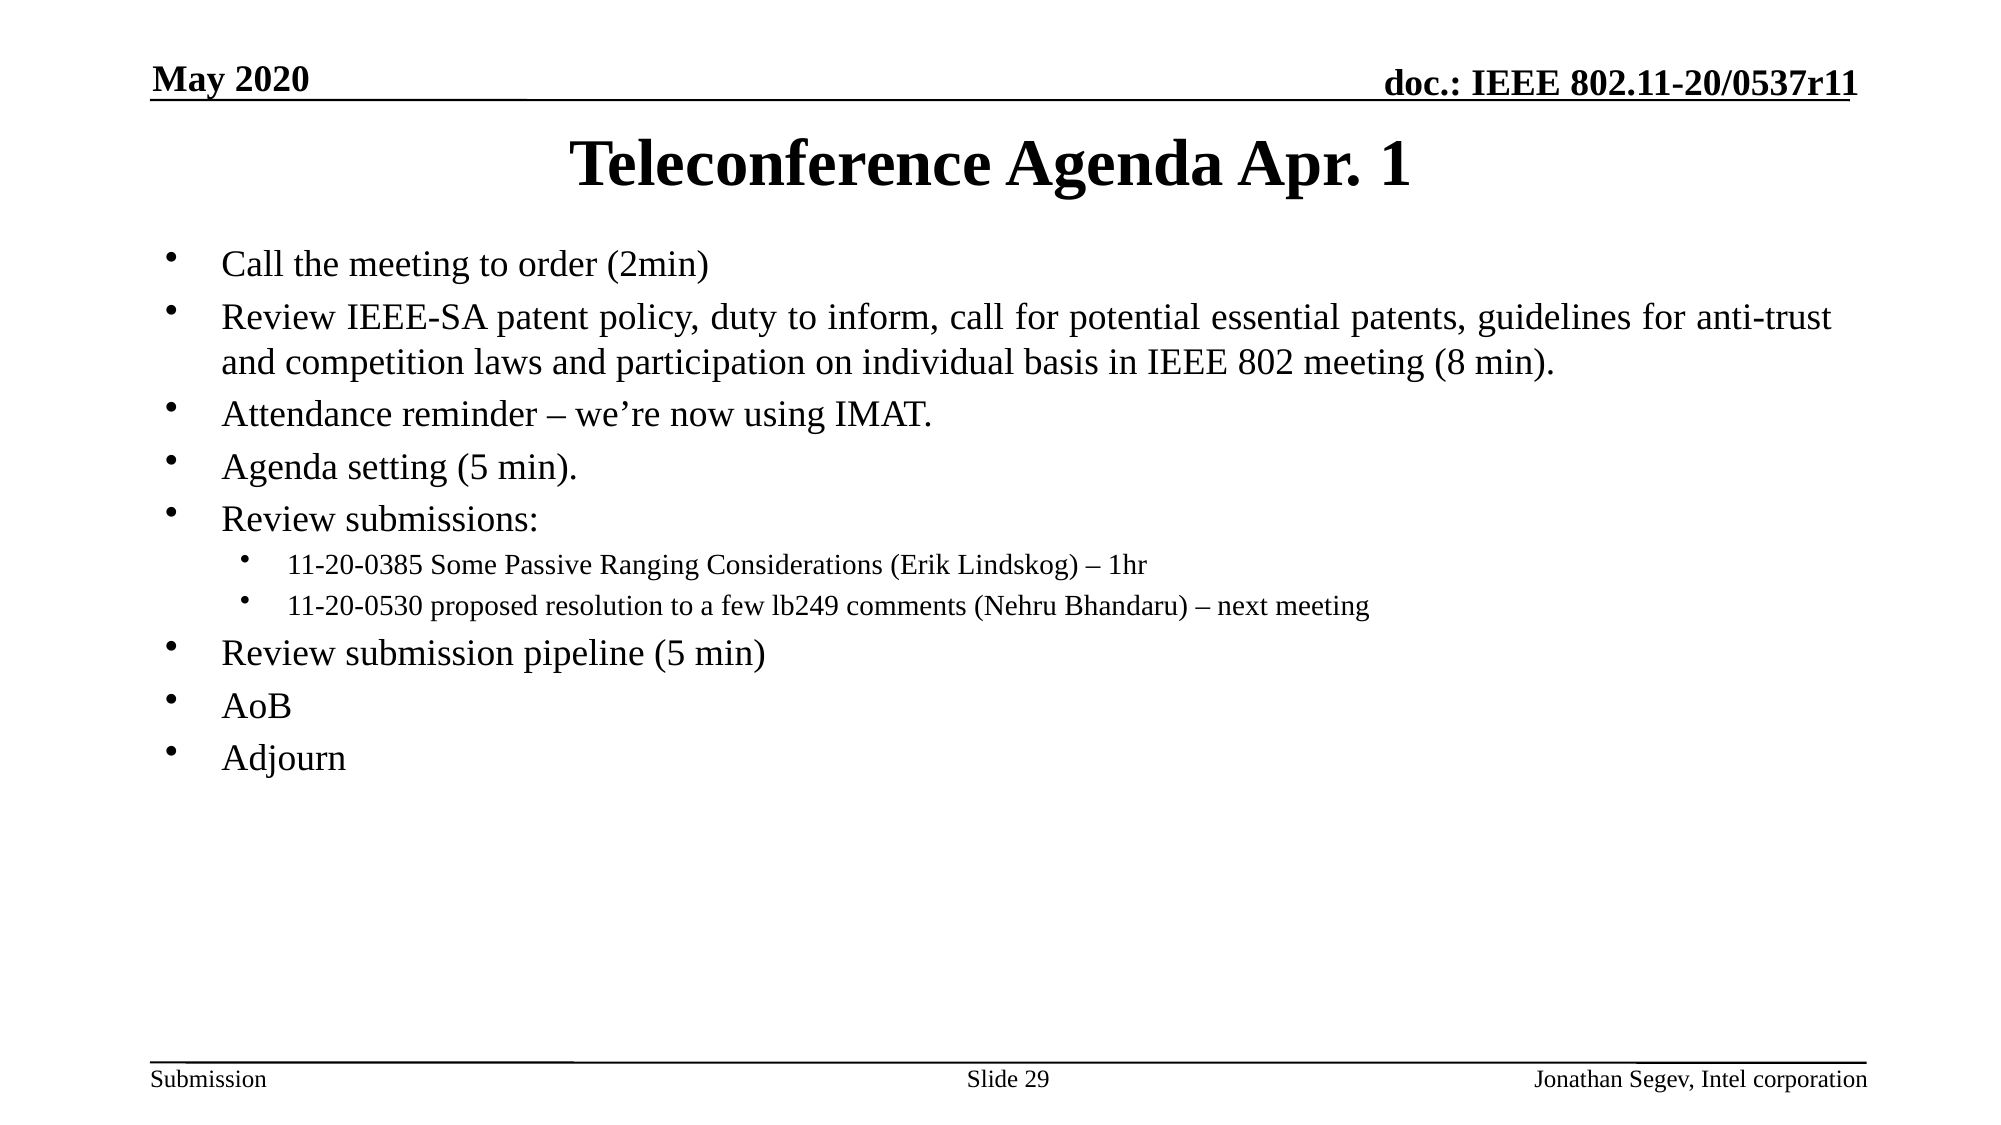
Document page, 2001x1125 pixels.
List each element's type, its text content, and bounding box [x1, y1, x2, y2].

footer Jonathan Segev, Intel corporation [1171, 1061, 1869, 1093]
slide_number Slide 29 [950, 1061, 1067, 1123]
title Teleconference Agenda Apr. 1 [149, 112, 1850, 205]
list Call the meeting to order (2min) Review IEEE-SA patent policy, duty to inform, call for potential essential patents, guidelines for anti-trust and competition laws and participation on individual basis in IEEE 802 meeting (8 min). Attendance reminder – we’re now using IMAT. Agenda setting (5 min). Review submissions: 11-20-0385 Some Passive Ranging Considerations (Erik Lindskog) – 1hr 11-20-0530 proposed resolution to a few lb249 comments (Nehru Bhandaru) – next meeting Review submission pipeline (5 min) AoB Adjourn [149, 231, 1850, 1000]
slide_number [152, 54, 563, 100]
